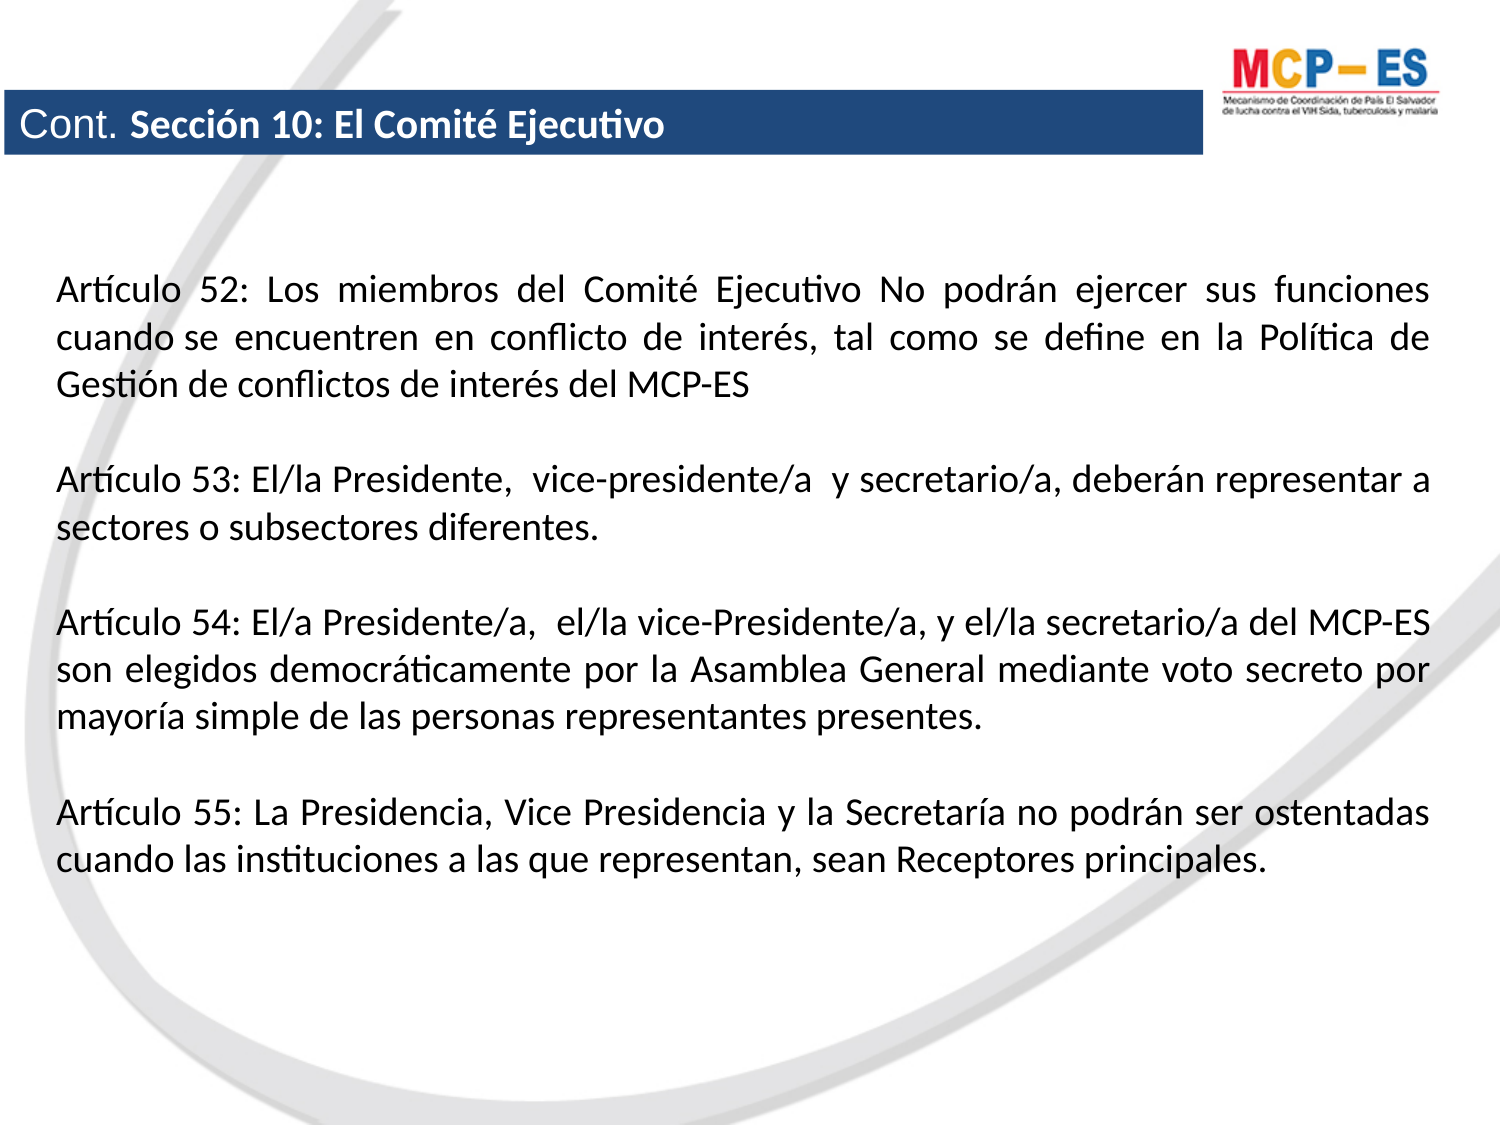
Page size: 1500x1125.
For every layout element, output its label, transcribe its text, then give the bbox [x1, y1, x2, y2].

text_box Cont. Sección 10: El Comité Ejecutivo [4, 89, 1204, 155]
text_box Artículo 52: Los miembros del Comité Ejecutivo No podrán ejercer sus funciones cuando se encuentren en conflicto de interés, tal como se define en la Política de Gestión de conflictos de interés del MCP-ES Artículo 53: El/la Presidente, vice-presidente/a y secretario/a, deberán representar a sectores o subsectores diferentes. Artículo 54: El/a Presidente/a, el/la vice-Presidente/a, y el/la secretario/a del MCP-ES son elegidos democráticamente por la Asamblea General mediante voto secreto por mayoría simple de las personas representantes presentes. Artículo 55: La Presidencia, Vice Presidencia y la Secretaría no podrán ser ostentadas cuando las instituciones a las que representan, sean Receptores principales. [41, 160, 1447, 983]
picture [0, 0, 1500, 1125]
